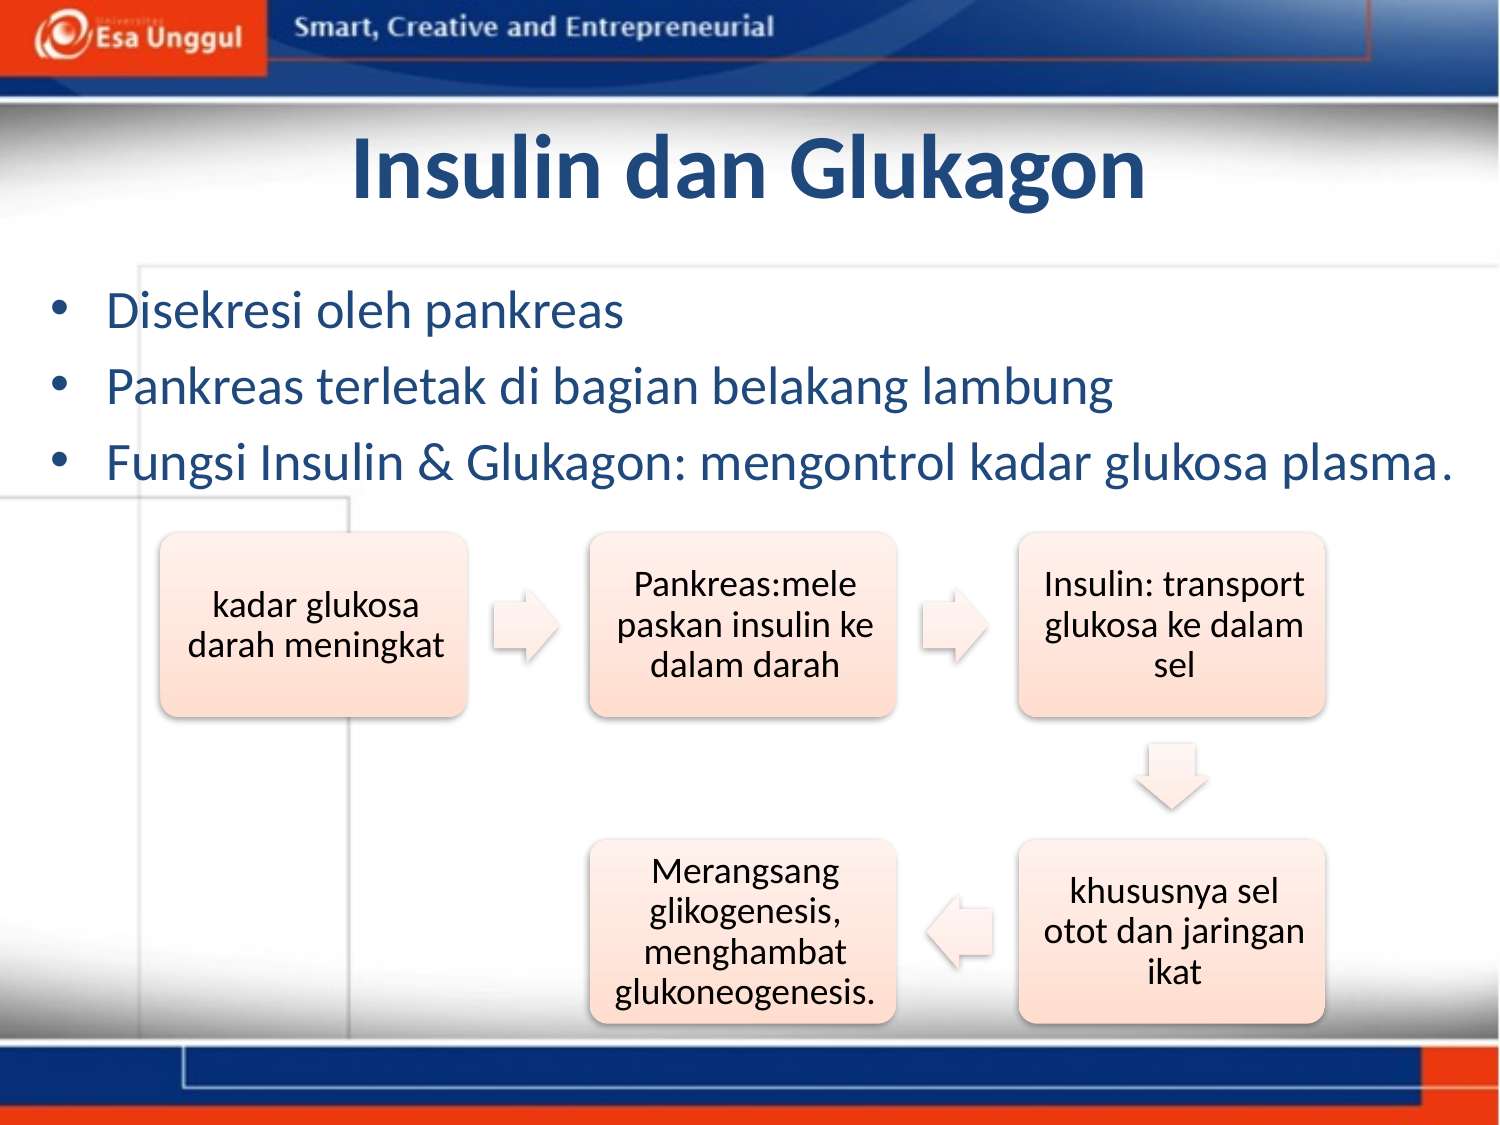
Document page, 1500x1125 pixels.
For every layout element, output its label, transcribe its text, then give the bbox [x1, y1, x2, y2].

list Disekresi oleh pankreas Pankreas terletak di bagian belakang lambung Fungsi Insulin & Glukagon: mengontrol kadar glukosa plasma. [35, 190, 1500, 680]
title Insulin dan Glukagon [75, 91, 1425, 190]
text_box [10, 532, 1476, 1025]
picture [0, 0, 1500, 1125]
